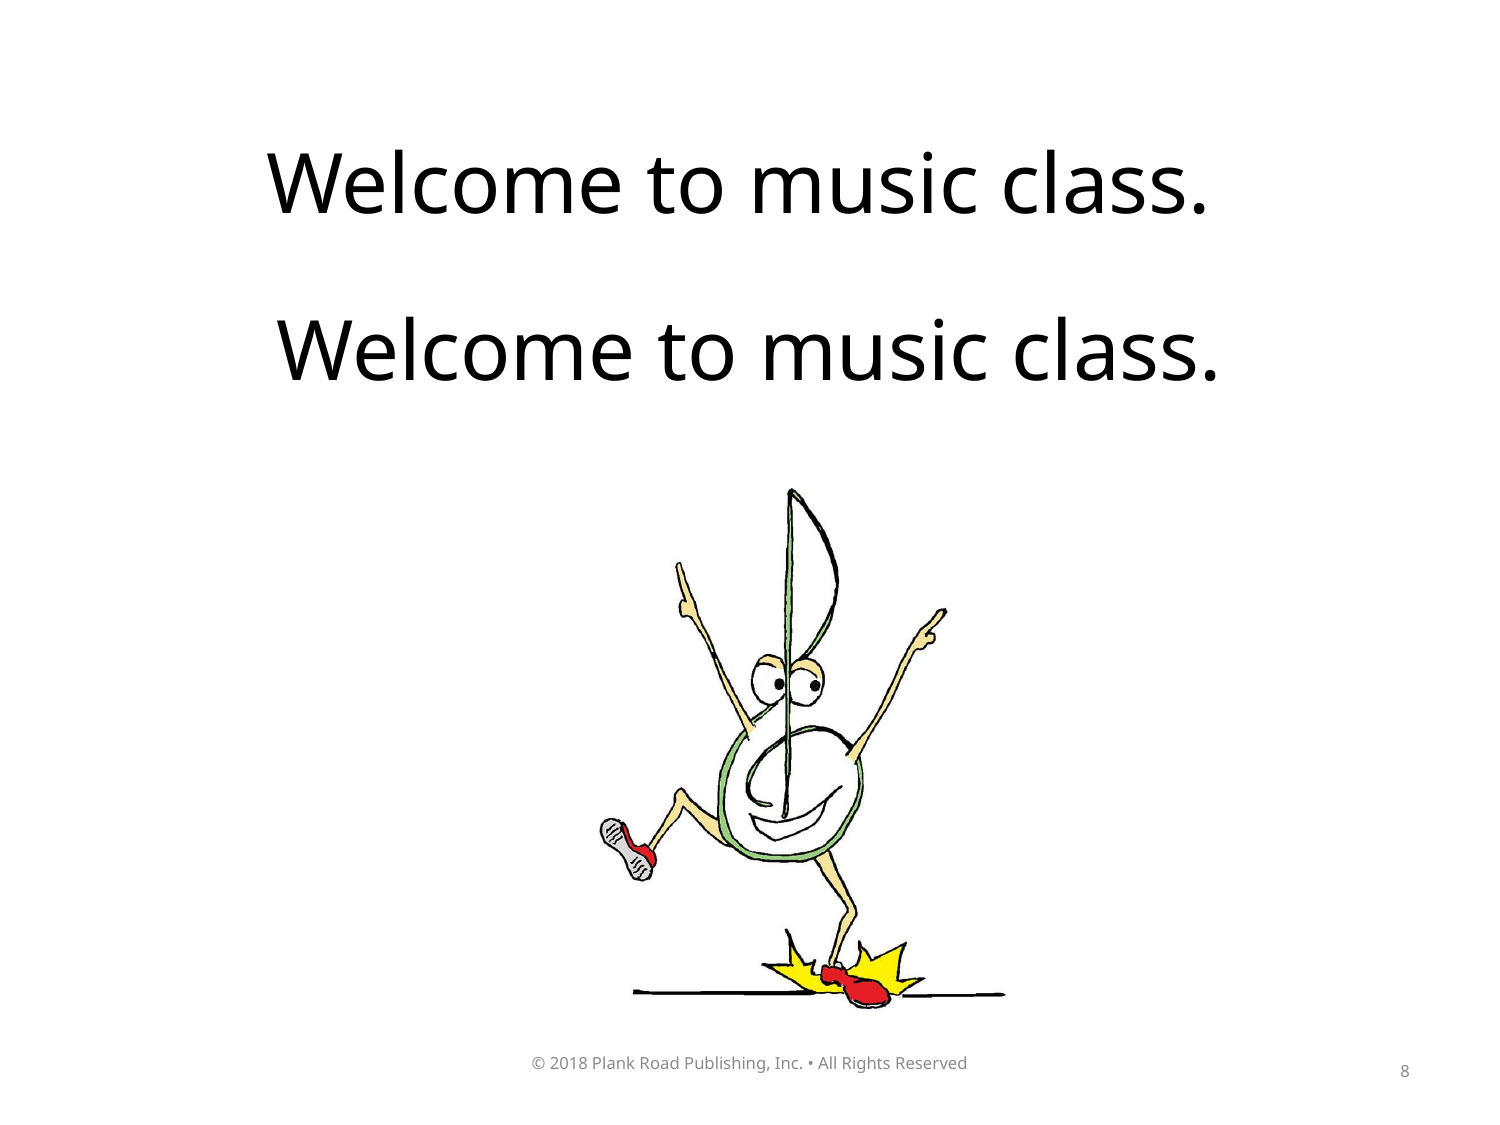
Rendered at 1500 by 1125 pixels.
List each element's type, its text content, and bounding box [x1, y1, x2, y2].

list Welcome to music class. Welcome to music class. [75, 72, 1425, 1014]
picture [589, 482, 1016, 1014]
slide_number 8 [1074, 1042, 1425, 1103]
